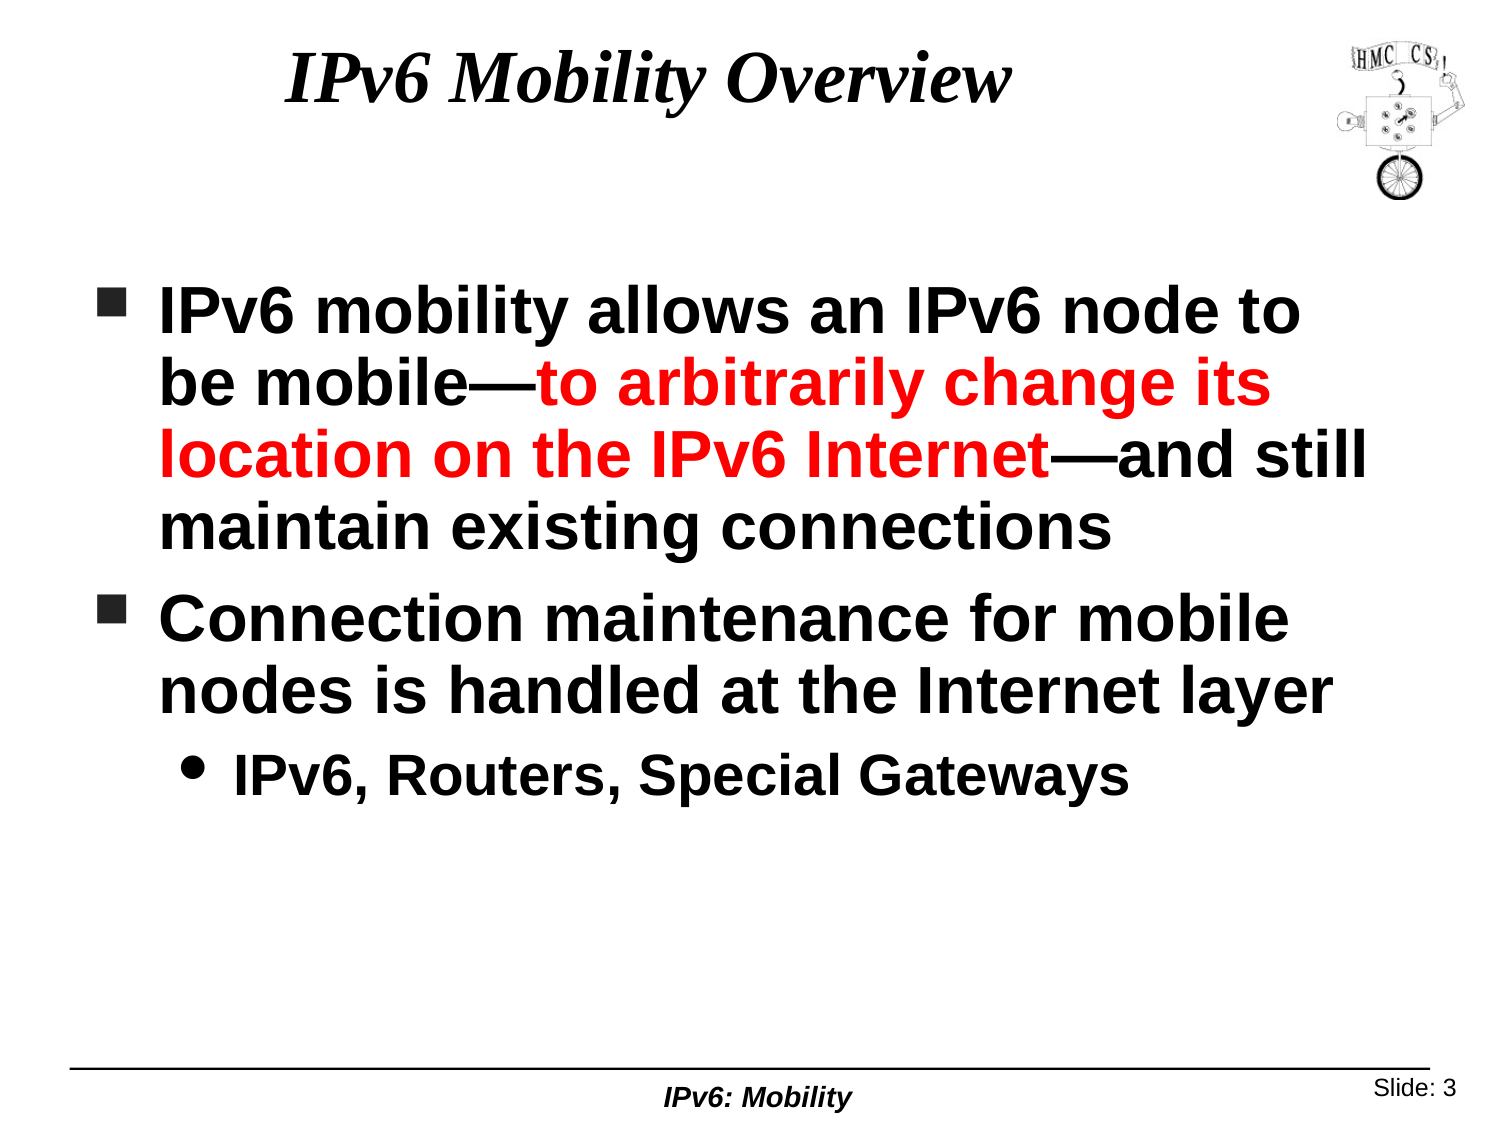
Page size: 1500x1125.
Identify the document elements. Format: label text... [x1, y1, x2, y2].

picture [1337, 37, 1465, 200]
list IPv6 mobility allows an IPv6 node to be mobile—to arbitrarily change its location on the IPv6 Internet—and still maintain existing connections Connection maintenance for mobile nodes is handled at the Internet layer IPv6, Routers, Special Gateways [78, 268, 1413, 831]
title IPv6 Mobility Overview [23, 31, 1275, 125]
